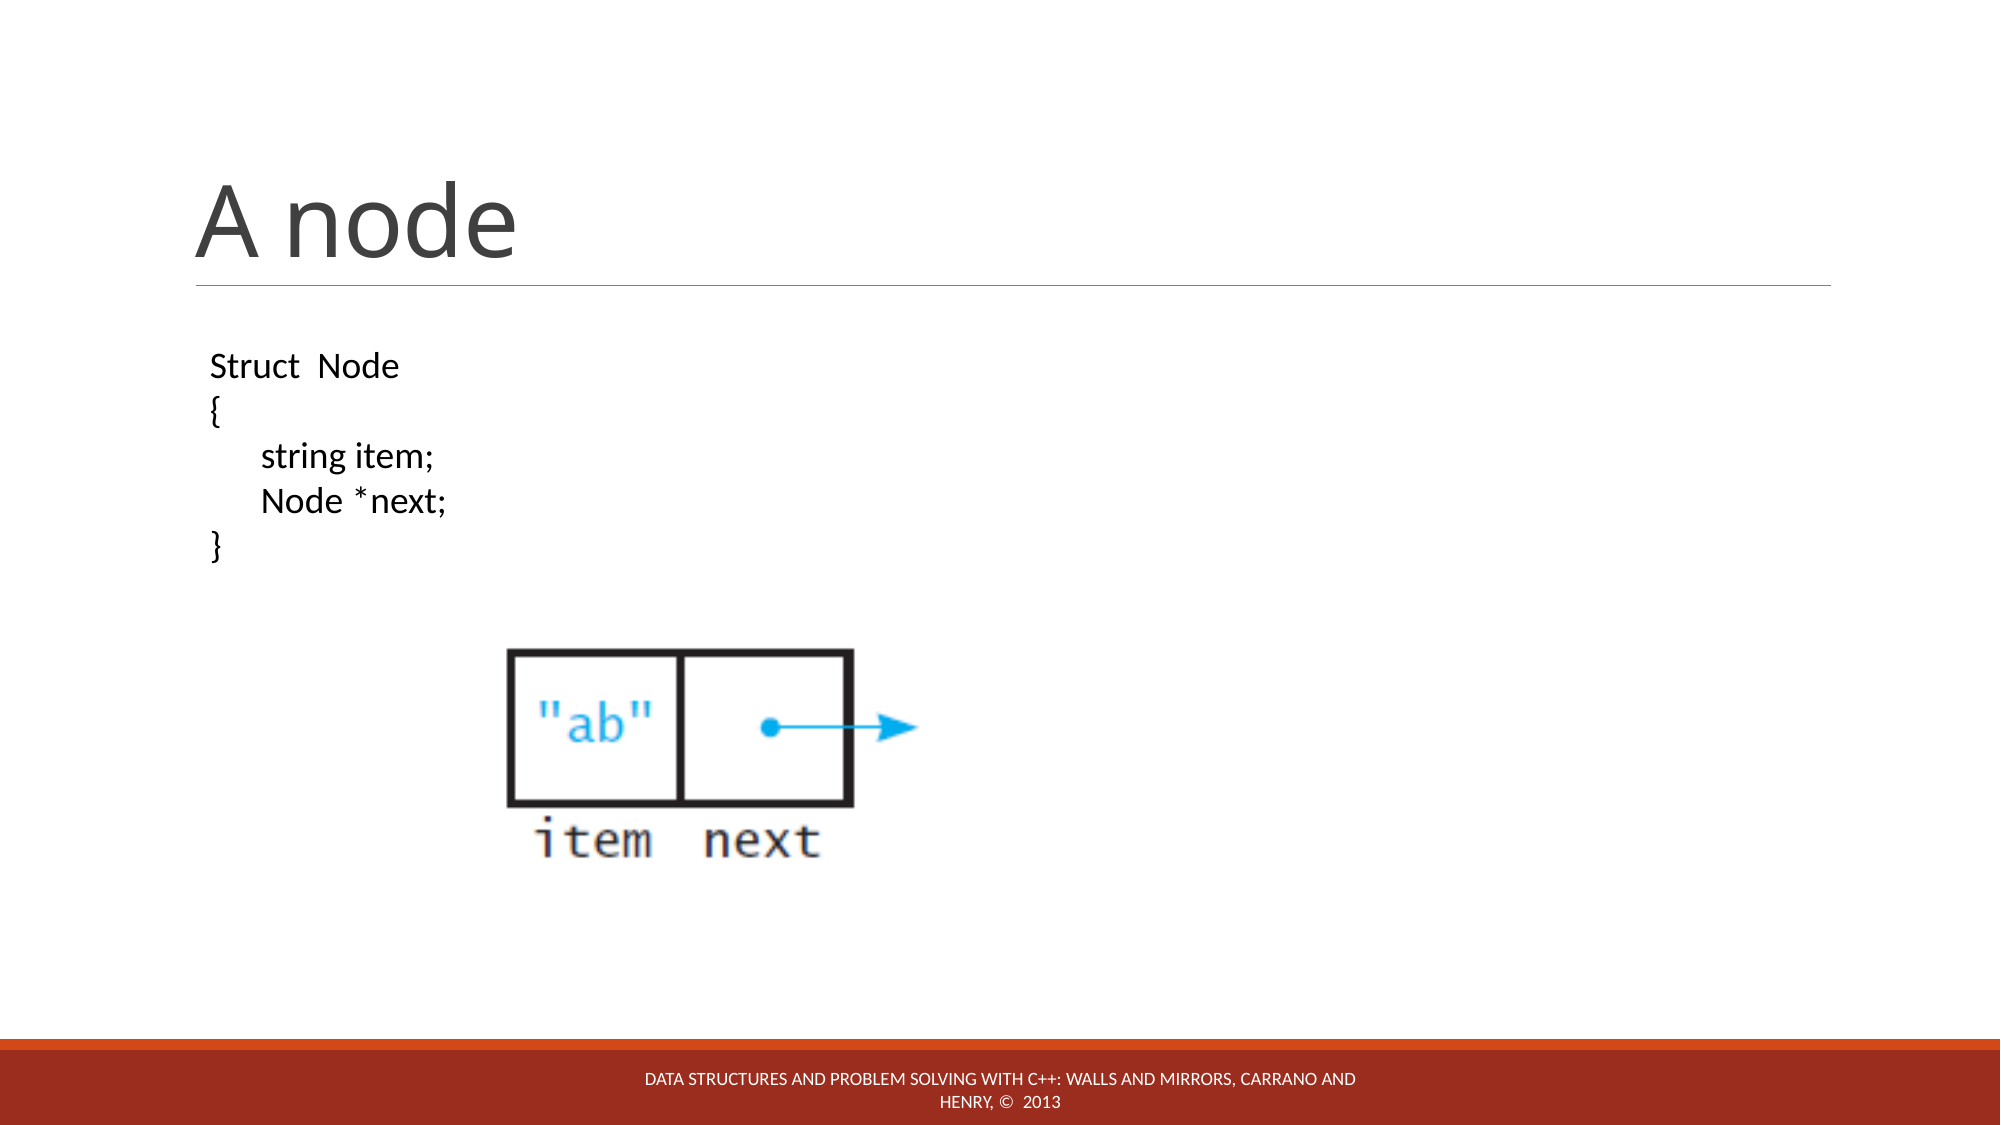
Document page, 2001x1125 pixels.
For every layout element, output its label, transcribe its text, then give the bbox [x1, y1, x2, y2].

footer Data Structures and Problem Solving with C++: Walls and Mirrors, Carrano and Henry, © 2013 [604, 1059, 1396, 1120]
title A node [180, 47, 1830, 285]
picture [463, 603, 949, 902]
text_box Struct Node { string item; Node *next; } [195, 333, 462, 574]
